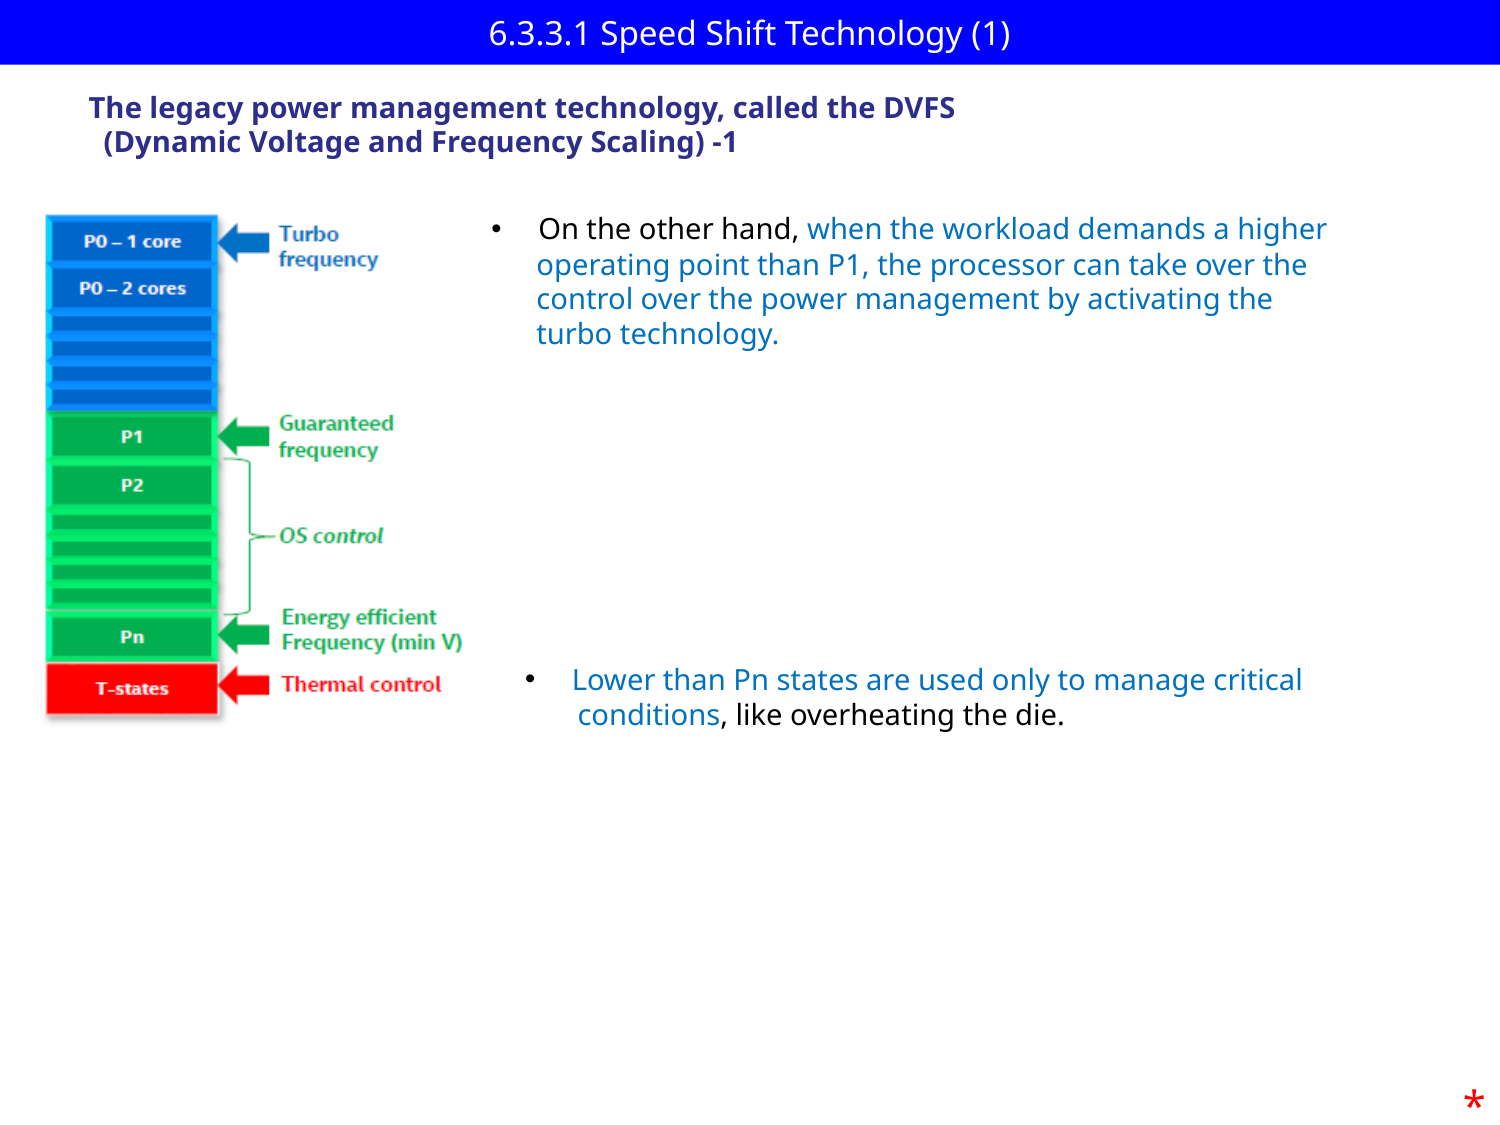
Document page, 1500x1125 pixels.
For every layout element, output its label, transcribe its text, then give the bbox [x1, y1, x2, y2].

text_box The legacy power management technology, called the DVFS (Dynamic Voltage and Frequency Scaling) -1 [73, 81, 979, 167]
text_box Lower than Pn states are used only to manage critical conditions, like overheating the die. [510, 653, 1319, 739]
picture [10, 141, 470, 741]
text_box * [1448, 1071, 1500, 1125]
text_box On the other hand, when the workload demands a higher operating point than P1, the processor can take over the control over the power management by activating the turbo technology. [476, 203, 1437, 358]
title 6.3.3.1 Speed Shift Technology (1) [0, 0, 1500, 65]
